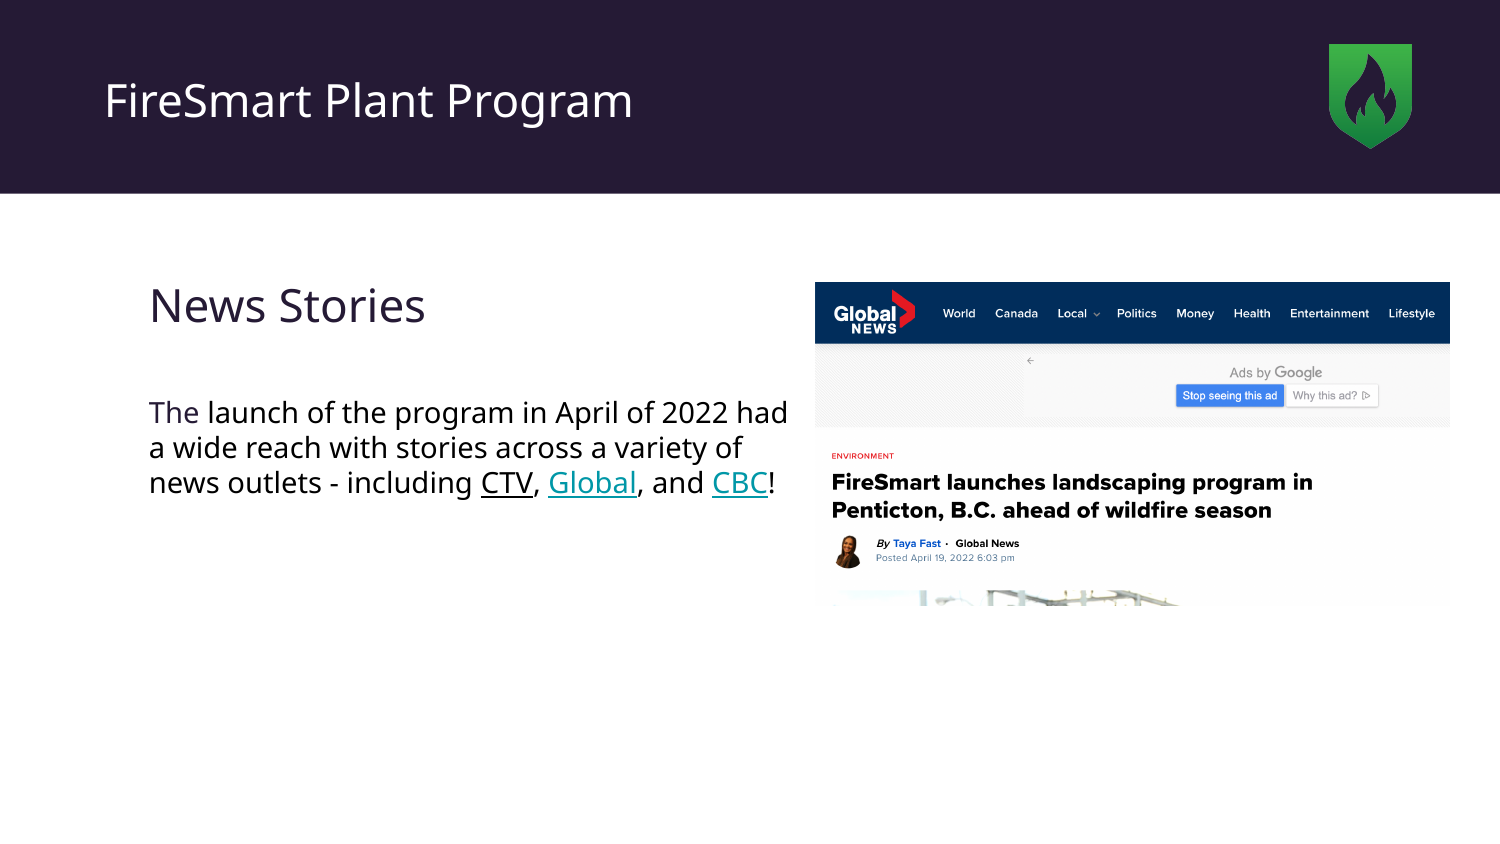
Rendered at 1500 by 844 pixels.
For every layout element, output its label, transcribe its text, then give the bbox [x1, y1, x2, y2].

picture [814, 282, 1451, 607]
picture [1329, 44, 1412, 150]
text_box [0, 0, 1500, 194]
text_box News Stories [133, 261, 640, 347]
text_box FireSmart Plant Program [88, 56, 1029, 197]
text_box The launch of the program in April of 2022 had a wide reach with stories across a variety of news outlets - including CTV, Global, and CBC! [133, 379, 809, 519]
